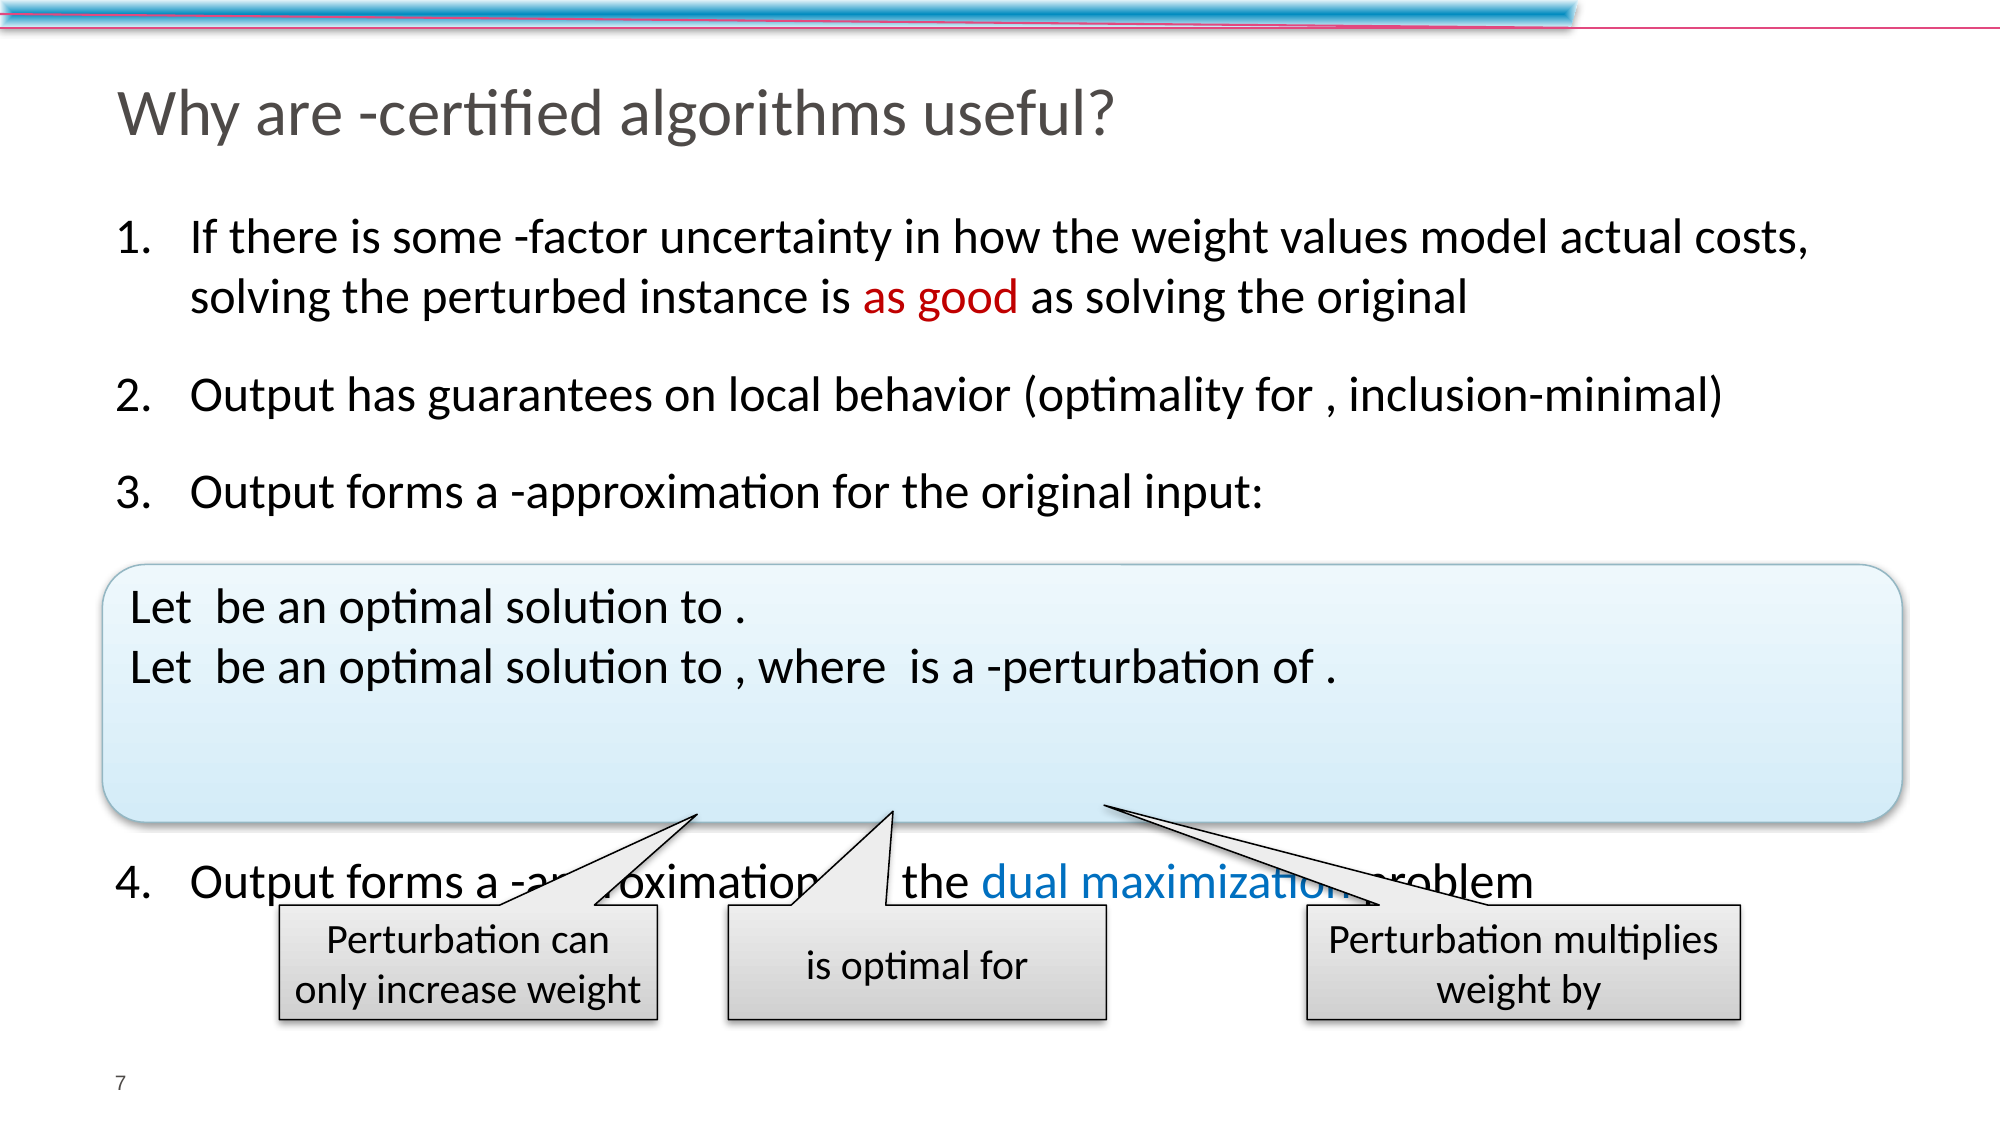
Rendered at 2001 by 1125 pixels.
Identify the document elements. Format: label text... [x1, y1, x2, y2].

text_box Perturbation can only increase weight [278, 813, 698, 1021]
slide_number 7 [99, 1069, 528, 1115]
